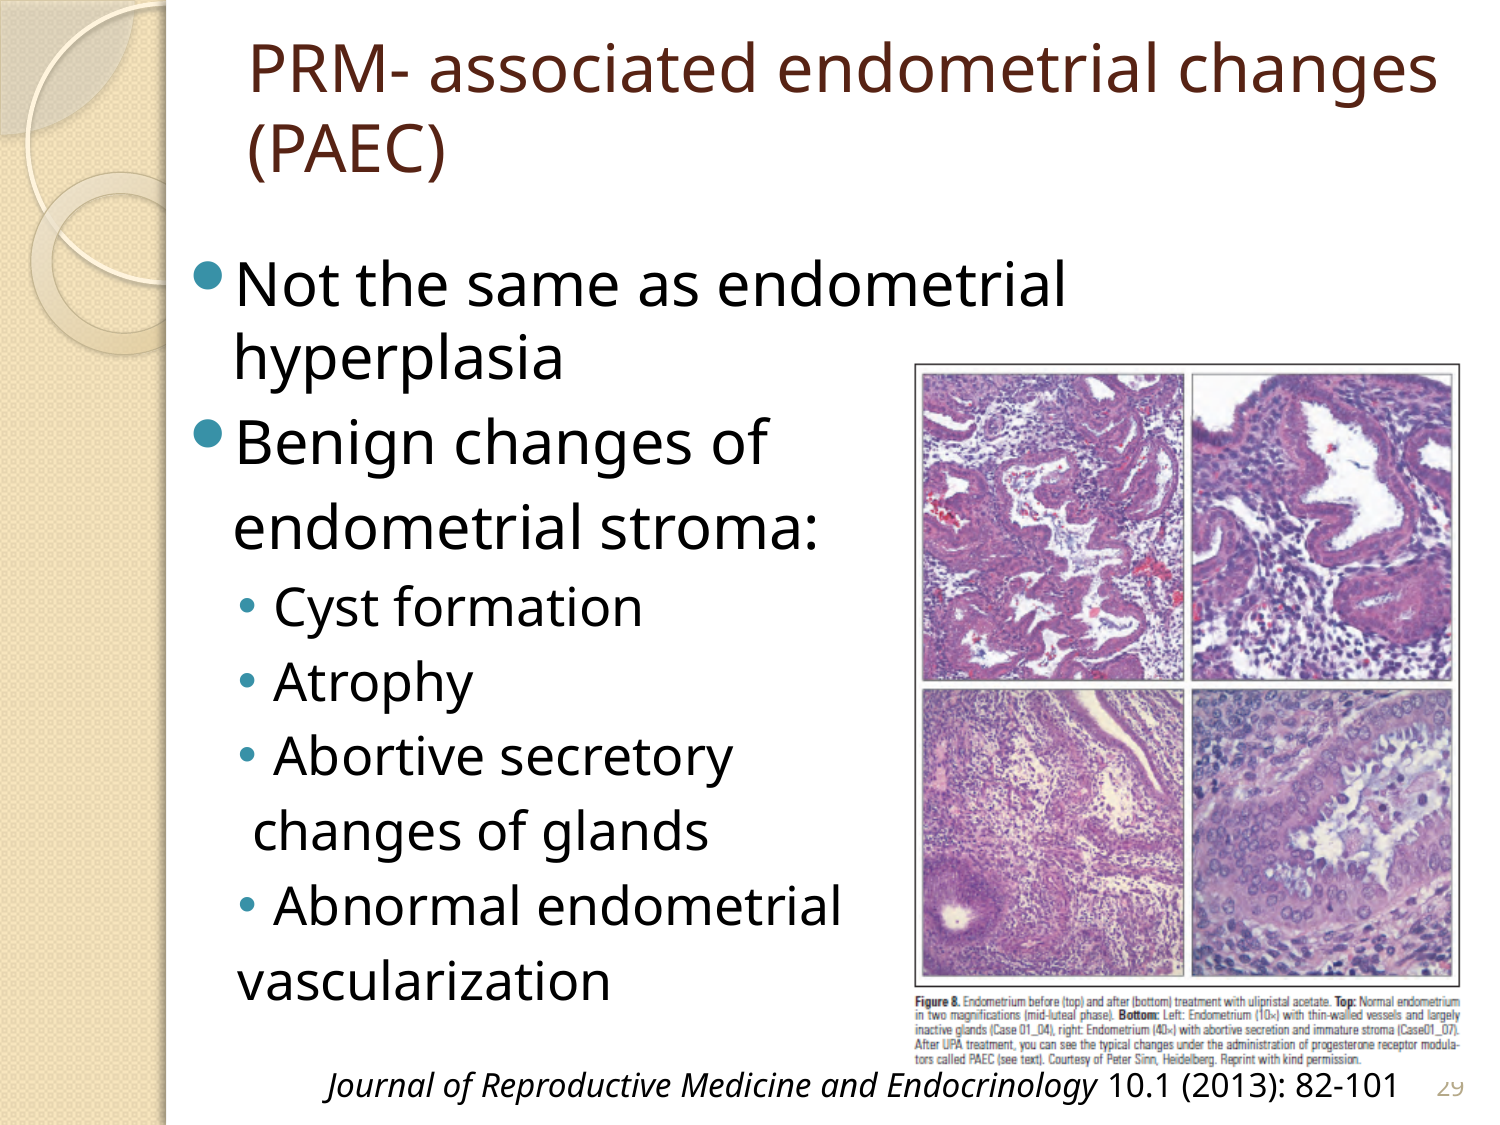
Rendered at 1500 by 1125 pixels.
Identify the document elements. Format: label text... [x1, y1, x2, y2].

text_box Journal of Reproductive Medicine and Endocrinology 10.1 (2013): 82-101 [312, 1056, 1500, 1112]
list Not the same as endometrial hyperplasia Benign changes of endometrial stroma: Cyst formation Atrophy Abortive secretory changes of glands Abnormal endometrial vascularization [162, 237, 1363, 1025]
picture [899, 349, 1500, 1082]
title PRM- associated endometrial changes (PAEC) [232, 12, 1463, 200]
